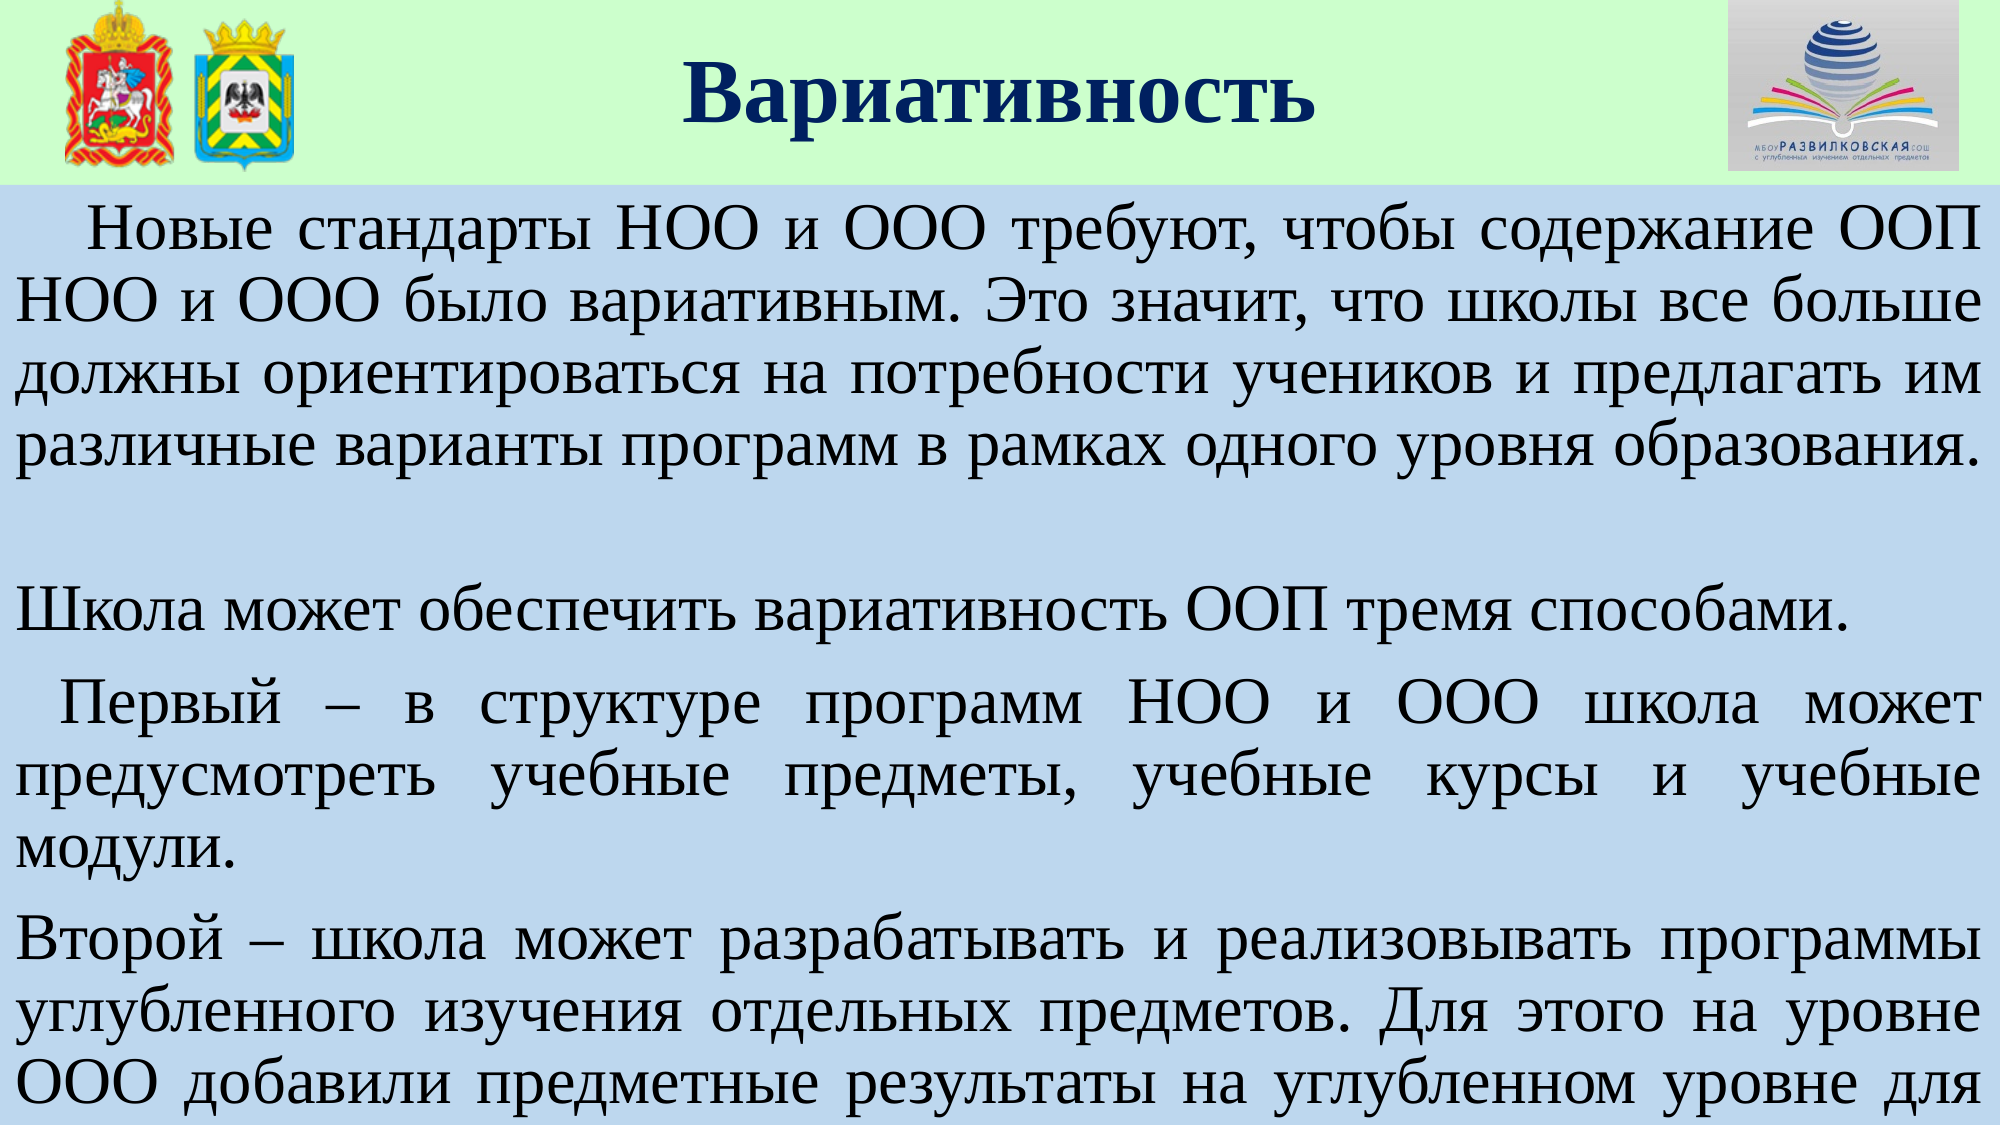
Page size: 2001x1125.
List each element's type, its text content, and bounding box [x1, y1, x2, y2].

list Новые стандарты НОО и ООО требуют, чтобы содержание ООП НОО и ООО было вариативным. Это значит, что школы все больше должны ориентироваться на потребности учеников и предлагать им различные варианты программ в рамках одного уровня образования. Школа может обеспечить вариативность ООП тремя способами. Первый – в структуре программ НОО и ООО школа может предусмотреть учебные предметы, учебные курсы и учебные модули. Второй – школа может разрабатывать и реализовывать программы углубленного изучения отдельных предметов. Для этого на уровне ООО добавили предметные результаты на углубленном уровне для математики, информатики, физики, химии и биологии. [0, 184, 2000, 1125]
picture [247, 151, 279, 157]
picture [210, 151, 242, 157]
picture [284, 73, 292, 148]
title Вариативность [0, 0, 2000, 184]
picture [65, 0, 294, 172]
picture [1728, 0, 1959, 171]
